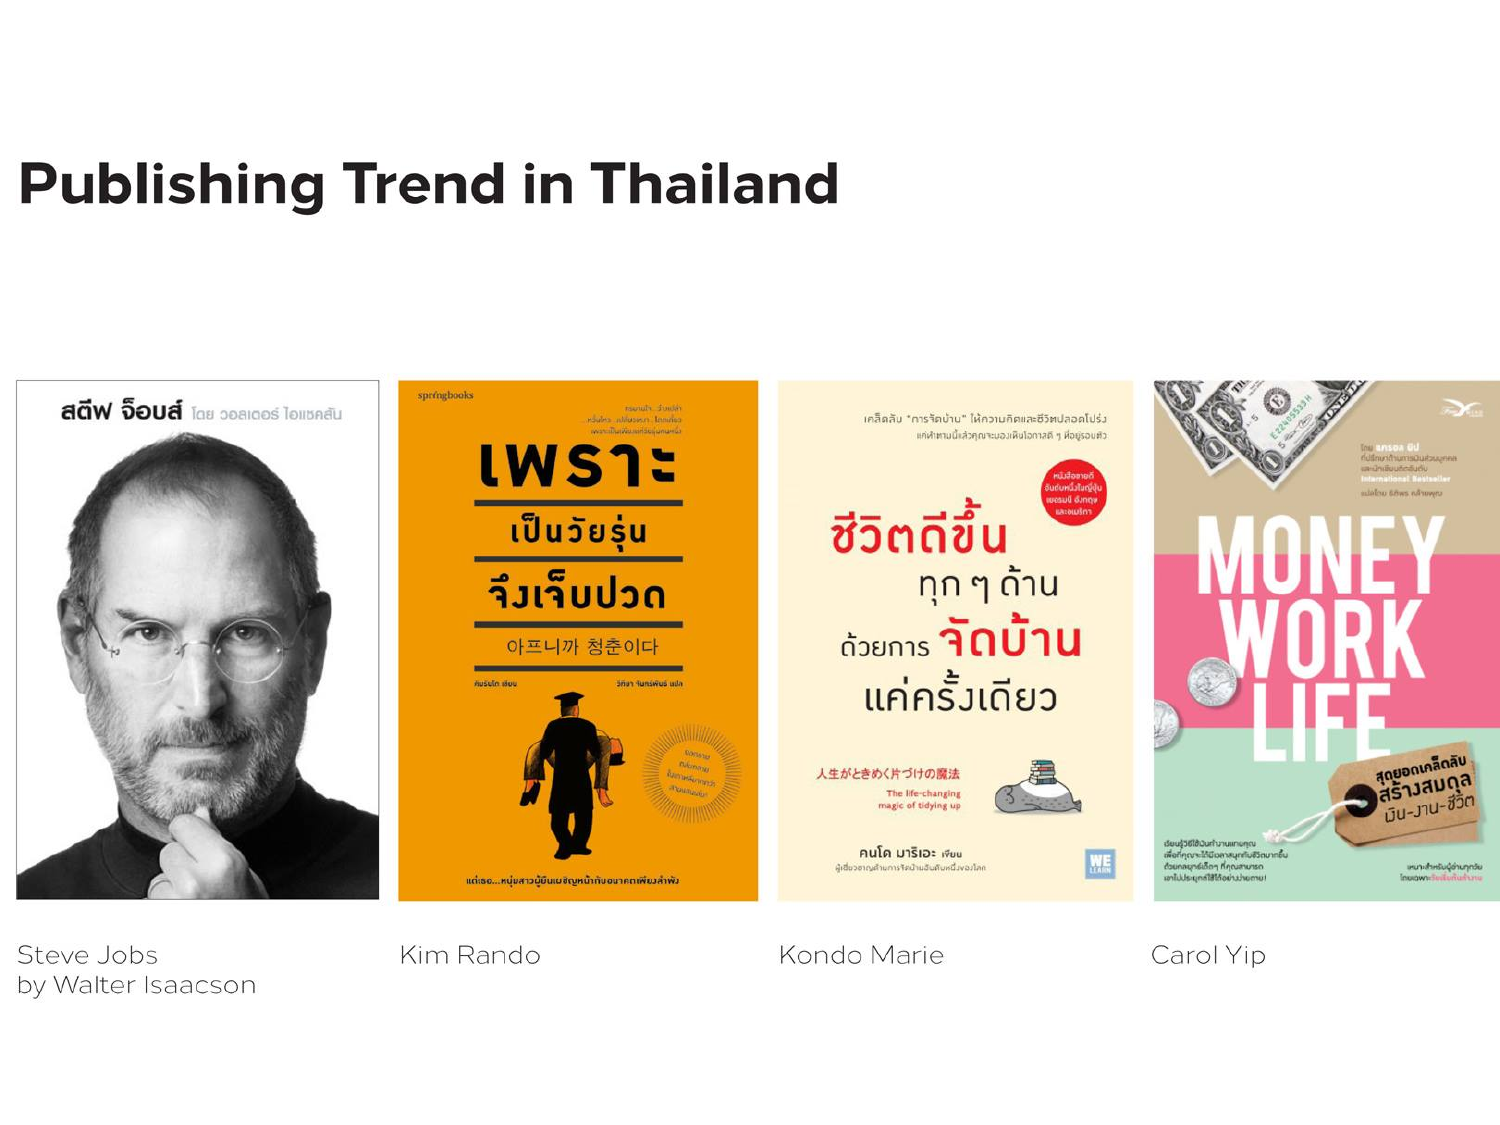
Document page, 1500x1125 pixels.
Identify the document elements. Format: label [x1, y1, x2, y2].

picture [0, 121, 1500, 1004]
